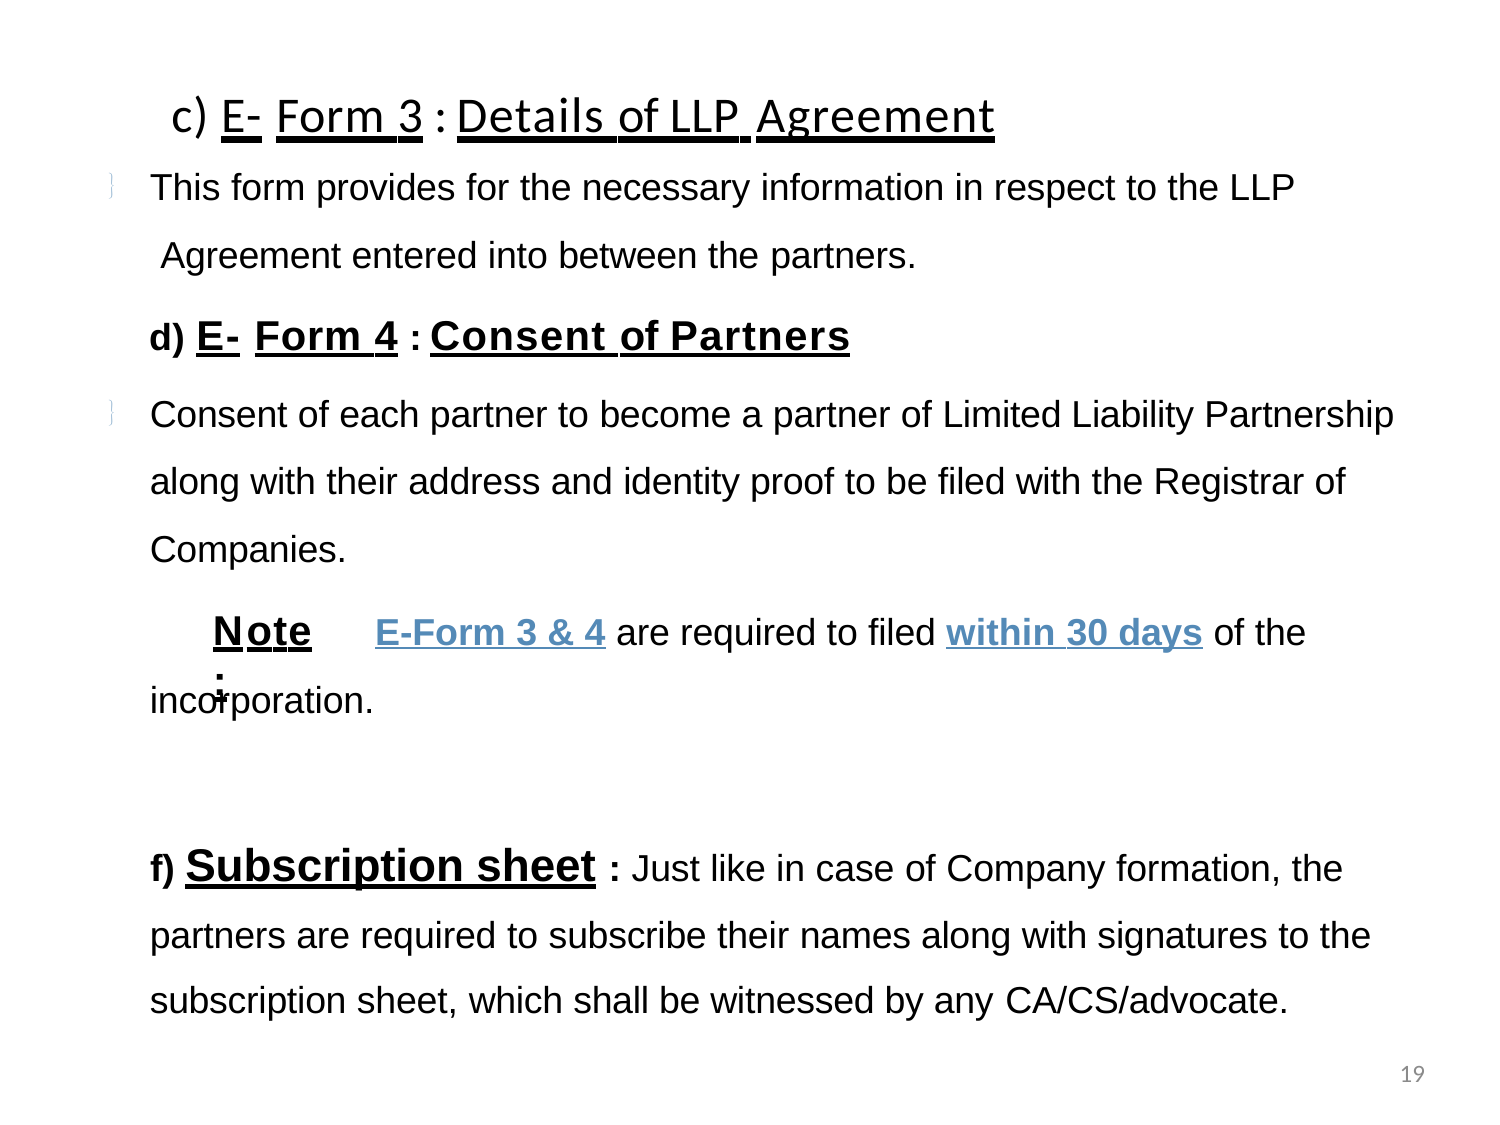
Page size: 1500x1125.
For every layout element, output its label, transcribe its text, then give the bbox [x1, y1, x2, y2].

text_box This form provides for the necessary information in respect to the LLP Agreement entered into between the partners. d) E- Form 4 : Consent of Partners Consent of each partner to become a partner of Limited Liability Partnership along with their address and identity proof to be filed with the Registrar of Companies. [147, 138, 1408, 570]
text_box Note: [210, 601, 329, 673]
slide_number 19 [1074, 746, 1425, 1125]
text_box E-Form 3 & 4 are required to filed within 30 days of the [373, 605, 1314, 653]
title c) E- Form 3 : Details of LLP Agreement [150, 16, 1015, 138]
text_box  [105, 392, 127, 426]
text_box  [105, 166, 127, 199]
text_box incorporation. f) Subscription sheet : Just like in case of Company formation, the partners are required to subscribe their names along with signatures to the subscription sheet, which shall be witnessed by any CA/CS/advocate. [147, 673, 1385, 1022]
